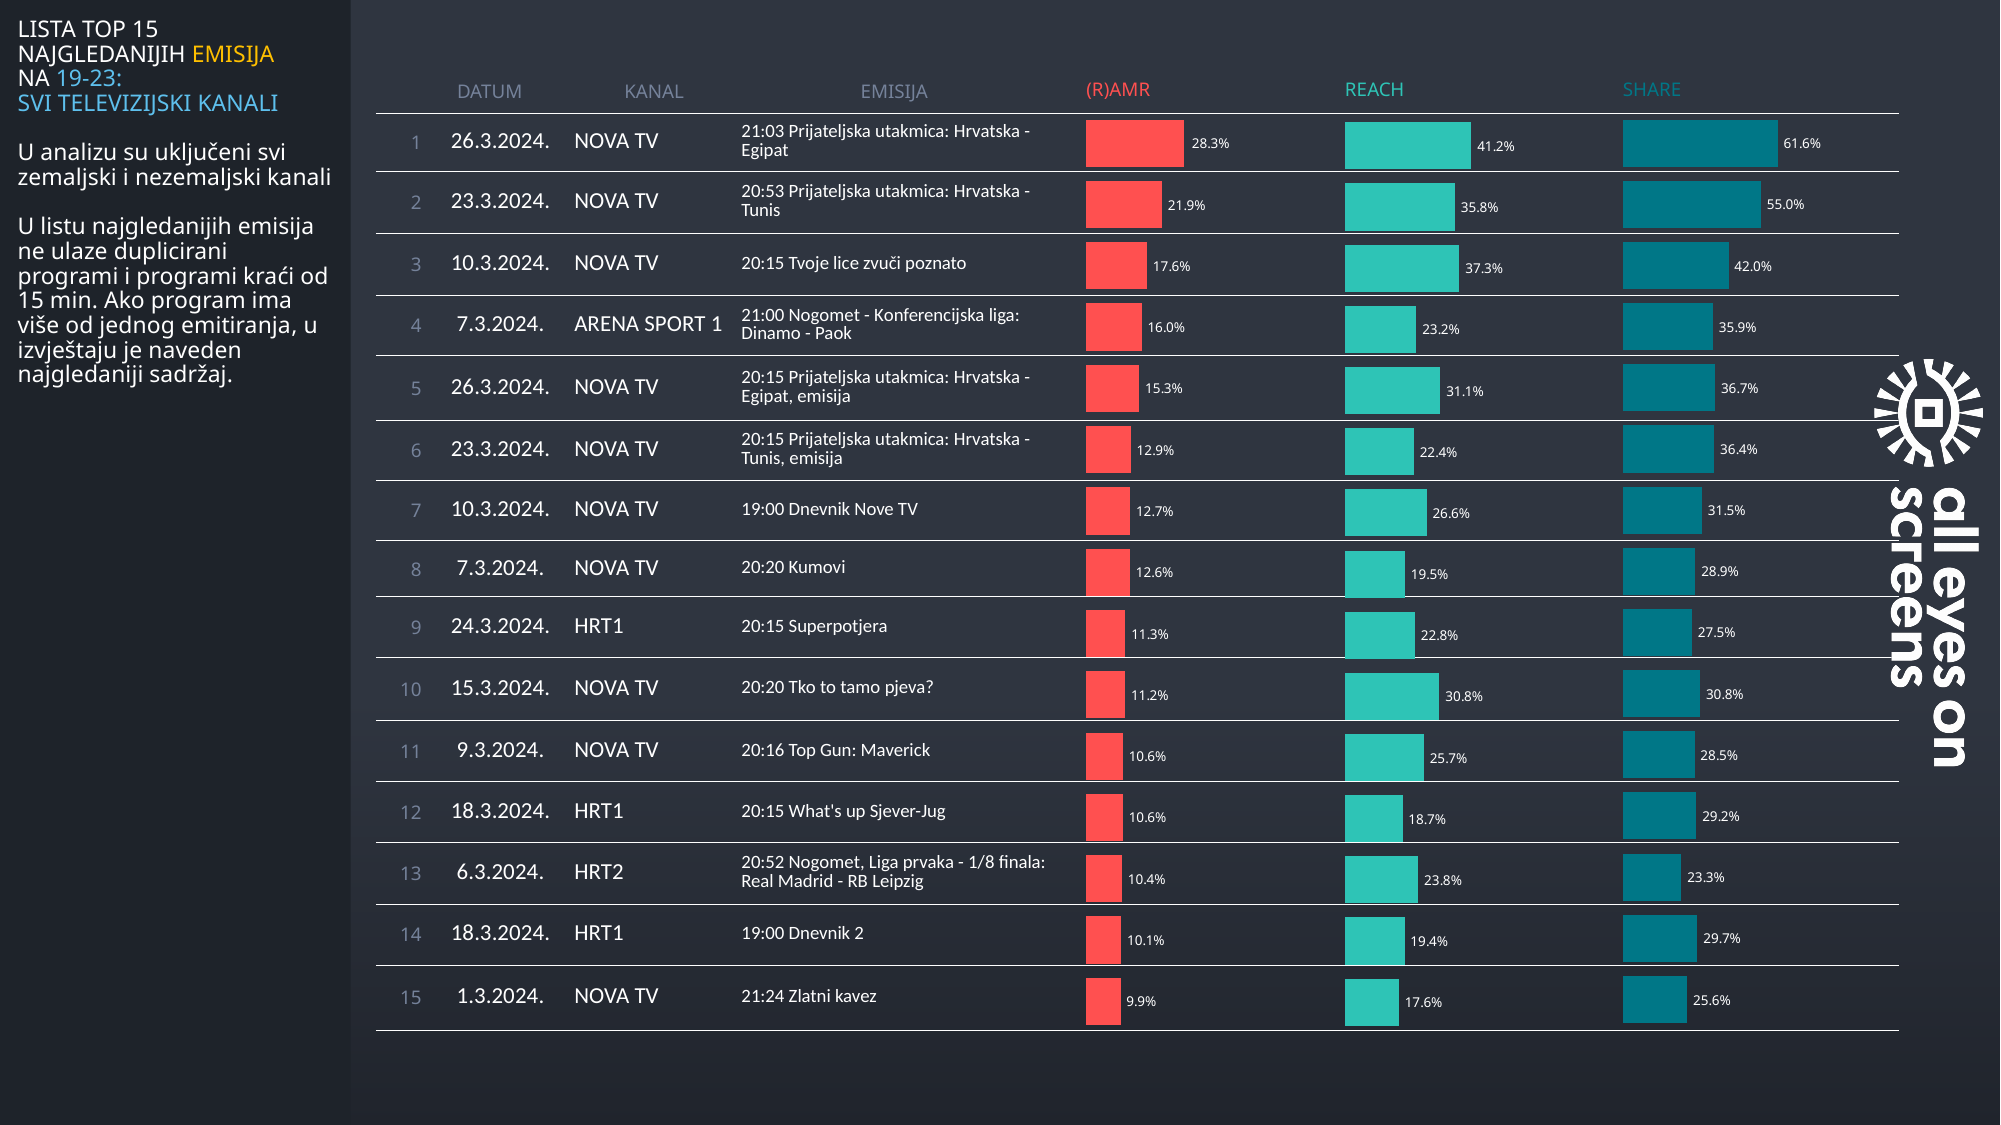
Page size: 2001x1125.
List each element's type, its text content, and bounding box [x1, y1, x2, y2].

table_cell 24.3.2024. [428, 597, 574, 657]
table_cell 5 [376, 356, 428, 420]
table_cell 8 [376, 541, 428, 596]
table_cell 18.3.2024. [428, 782, 574, 842]
table_cell NOVA TV [574, 481, 741, 540]
table_cell 1.3.2024. [428, 966, 574, 1030]
table_cell 11 [376, 721, 428, 781]
table_header [1072, 114, 1086, 171]
table_cell [1072, 541, 1086, 596]
table_cell NOVA TV [574, 172, 741, 233]
table_cell [1072, 234, 1086, 295]
text_box EMISIJA [860, 78, 938, 103]
table_cell 2 [376, 172, 428, 233]
table_cell 20:15 Prijateljska utakmica: Hrvatska - Egipat, emisija [741, 356, 1072, 420]
table_cell 6.3.2024. [428, 843, 574, 904]
table_cell [1072, 481, 1086, 540]
table_cell HRT1 [574, 597, 741, 657]
table_cell ARENA SPORT 1 [574, 296, 741, 355]
table_cell 20:15 Superpotjera [741, 597, 1072, 657]
table_cell [1072, 421, 1086, 480]
text_box (R)AMR [1086, 75, 1264, 103]
table_cell [1072, 966, 1086, 1030]
table_cell [1072, 782, 1086, 842]
table_cell [1072, 597, 1086, 657]
table_cell 20:52 Nogomet, Liga prvaka - 1/8 finala: Real Madrid - RB Leipzig [741, 843, 1072, 904]
table_cell NOVA TV [574, 541, 741, 596]
text_box SHARE [1622, 75, 1800, 103]
table_header 26.3.2024. [428, 114, 574, 171]
table_cell 20:16 Top Gun: Maverick [741, 721, 1072, 781]
table_cell 10 [376, 658, 428, 720]
text_box KANAL [624, 78, 702, 103]
table_cell 4 [376, 296, 428, 355]
table_cell 19:00 Dnevnik 2 [741, 905, 1072, 965]
table_cell HRT1 [574, 782, 741, 842]
table_cell [1072, 905, 1086, 965]
chart [1086, 112, 1900, 1033]
table_header 21:03 Prijateljska utakmica: Hrvatska - Egipat [741, 114, 1072, 171]
table_cell 9.3.2024. [428, 721, 574, 781]
table_cell 13 [376, 843, 428, 904]
table_cell NOVA TV [574, 721, 741, 781]
table_cell 7.3.2024. [428, 541, 574, 596]
table_cell 7.3.2024. [428, 296, 574, 355]
table_cell HRT1 [574, 905, 741, 965]
table_cell NOVA TV [574, 421, 741, 480]
table_cell 9 [376, 597, 428, 657]
table_cell [1072, 172, 1086, 233]
table_cell [1072, 356, 1086, 420]
table_cell 3 [376, 234, 428, 295]
text_box DATUM [456, 78, 534, 103]
table_cell 15.3.2024. [428, 658, 574, 720]
table_cell 18.3.2024. [428, 905, 574, 965]
table_header NOVA TV [574, 114, 741, 171]
table_cell 21:24 Zlatni kavez [741, 966, 1072, 1030]
table_cell NOVA TV [574, 658, 741, 720]
table_cell [1072, 721, 1086, 781]
table_cell 10.3.2024. [428, 234, 574, 295]
table_cell 23.3.2024. [428, 172, 574, 233]
picture [1724, 359, 2000, 767]
table_cell 20:20 Kumovi [741, 541, 1072, 596]
text_box REACH [1344, 75, 1523, 103]
table_cell 20:53 Prijateljska utakmica: Hrvatska - Tunis [741, 172, 1072, 233]
table_cell 19:00 Dnevnik Nove TV [741, 481, 1072, 540]
table_cell NOVA TV [574, 966, 741, 1030]
table_cell [1072, 296, 1086, 355]
table_cell [1072, 843, 1086, 904]
table_cell 12 [376, 782, 428, 842]
table_cell NOVA TV [574, 234, 741, 295]
table_cell 7 [376, 481, 428, 540]
table_cell NOVA TV [574, 356, 741, 420]
table_cell 20:20 Tko to tamo pjeva? [741, 658, 1072, 720]
table_cell 14 [376, 905, 428, 965]
table_cell 21:00 Nogomet - Konferencijska liga: Dinamo - Paok [741, 296, 1072, 355]
table_cell 23.3.2024. [428, 421, 574, 480]
table_cell 20:15 Prijateljska utakmica: Hrvatska - Tunis, emisija [741, 421, 1072, 480]
table_header 1 [376, 114, 428, 171]
table_cell [1072, 658, 1086, 720]
table_cell 6 [376, 421, 428, 480]
text_box LISTA TOP 15 NAJGLEDANIJIH EMISIJA NA 19-23: SVI TELEVIZIJSKI KANALI U analizu su uključeni svi zemaljski i nezemaljski kanali U listu najgledanijih emisija ne ulaze duplicirani programi i programi kraći od 15 min. Ako program ima više od jednog emitiranja, u izvještaju je naveden najgledaniji sadržaj. [0, 0, 352, 1125]
table_cell 20:15 Tvoje lice zvuči poznato [741, 234, 1072, 295]
table_cell 20:15 What's up Sjever-Jug [741, 782, 1072, 842]
table_cell 26.3.2024. [428, 356, 574, 420]
table_cell 10.3.2024. [428, 481, 574, 540]
table_cell HRT2 [574, 843, 741, 904]
table_cell 15 [376, 966, 428, 1030]
